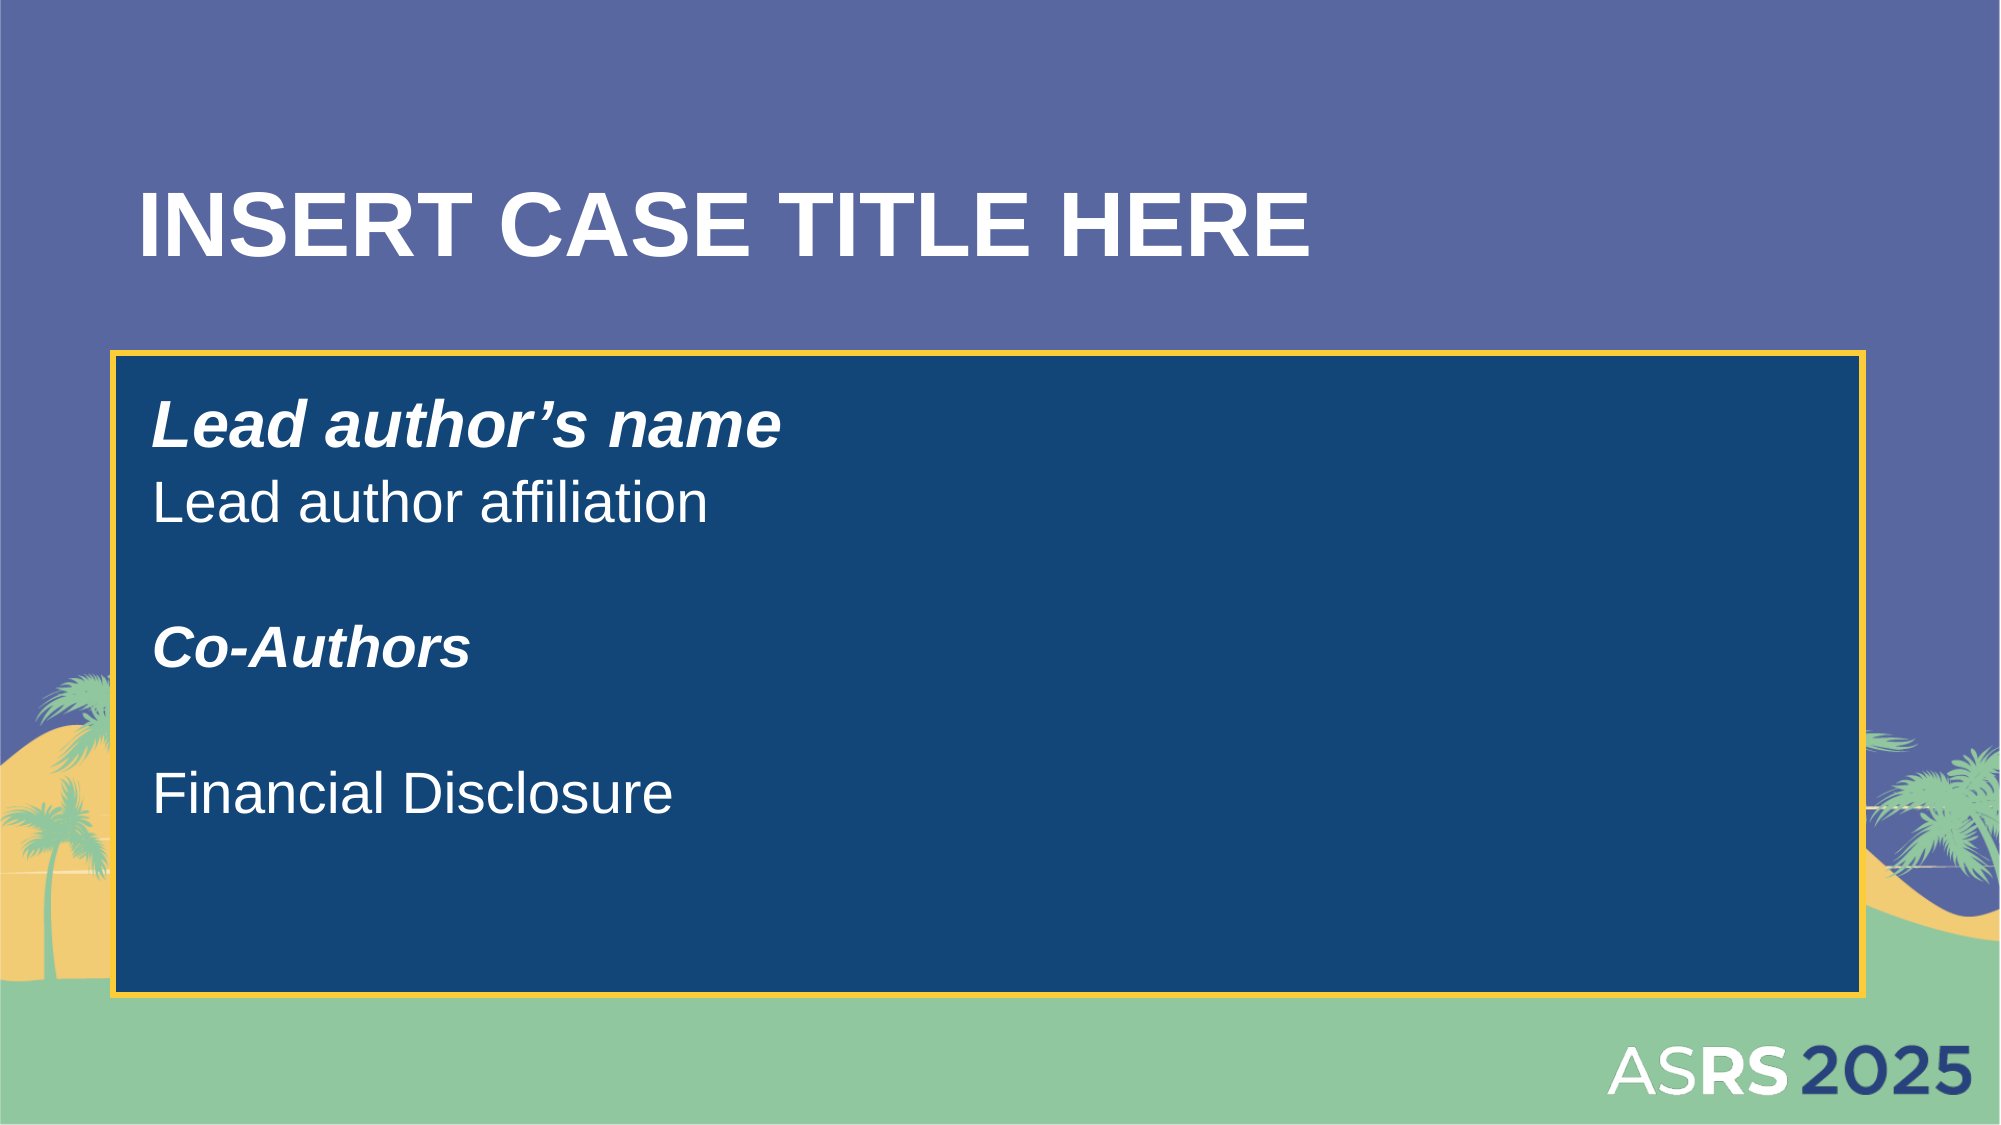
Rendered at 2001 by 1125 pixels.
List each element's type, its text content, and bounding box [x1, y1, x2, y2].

text_box INSERT CASE TITLE HERE [137, 62, 1938, 275]
text_box Lead author’s name [137, 373, 1625, 456]
text_box Financial Disclosure [137, 747, 1625, 833]
text_box [112, 352, 1864, 996]
picture [0, 0, 2000, 1125]
text_box Lead author affiliation [137, 456, 1625, 542]
text_box Co-Authors [137, 601, 1625, 687]
